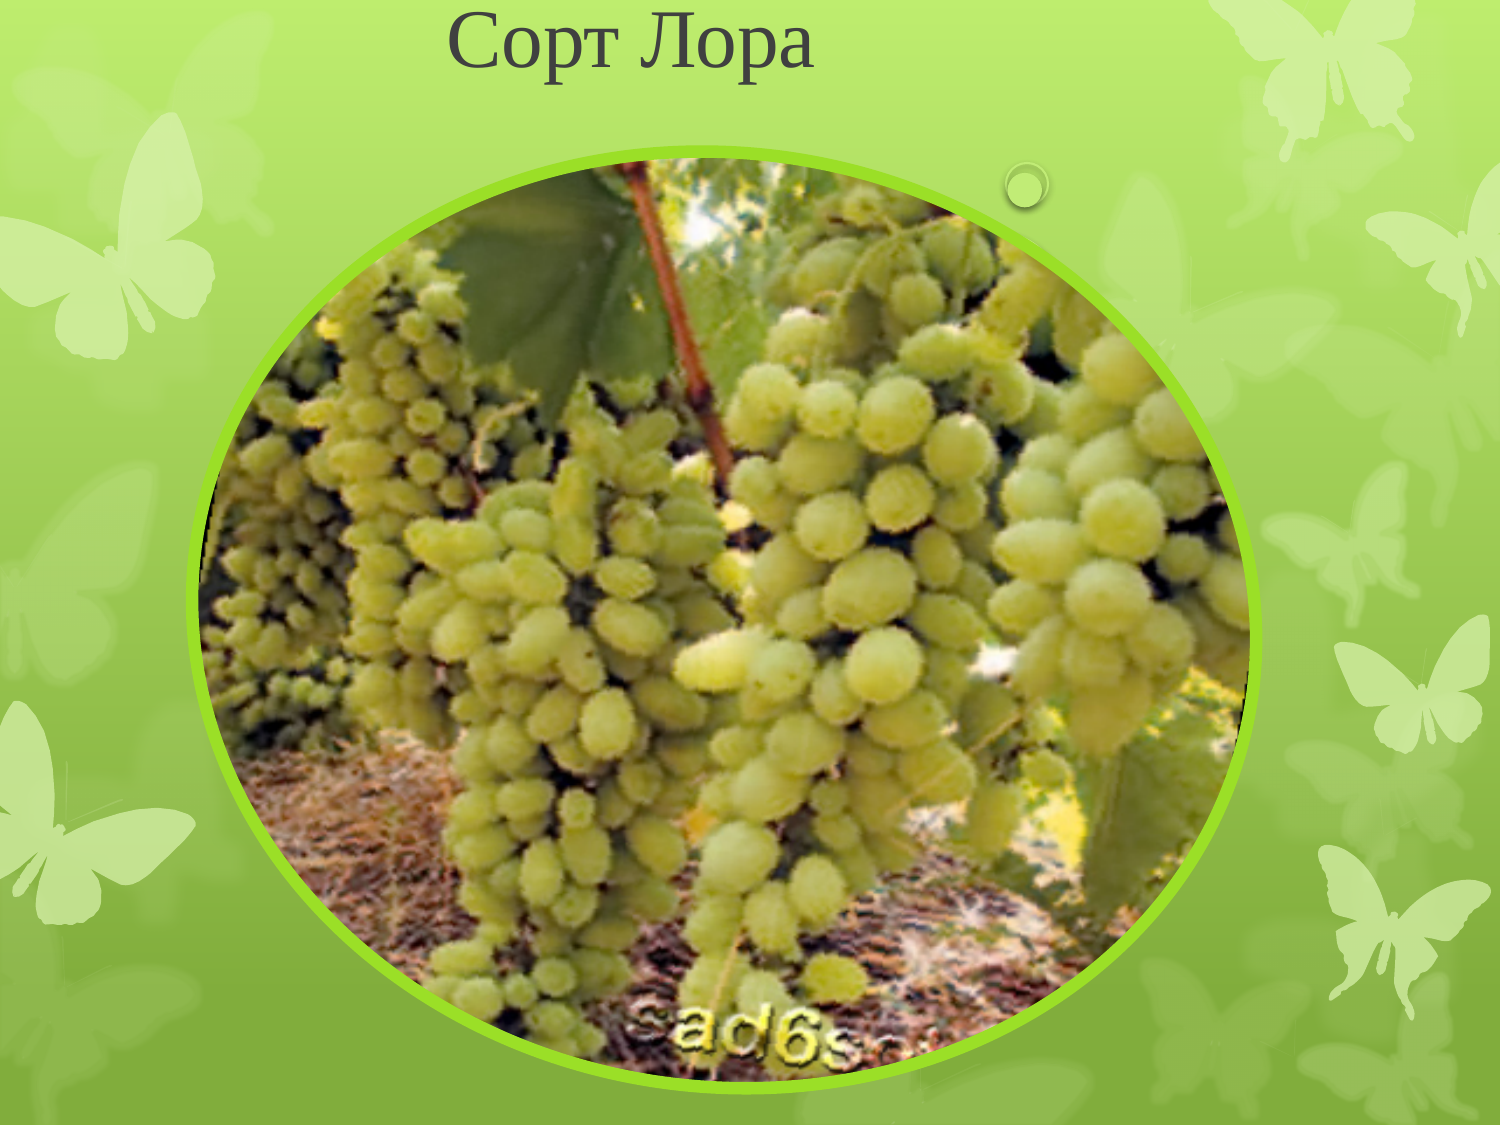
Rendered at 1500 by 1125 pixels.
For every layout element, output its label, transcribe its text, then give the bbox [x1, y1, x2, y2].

picture [189, 152, 1259, 1087]
title Сорт Лора [431, 0, 1003, 92]
